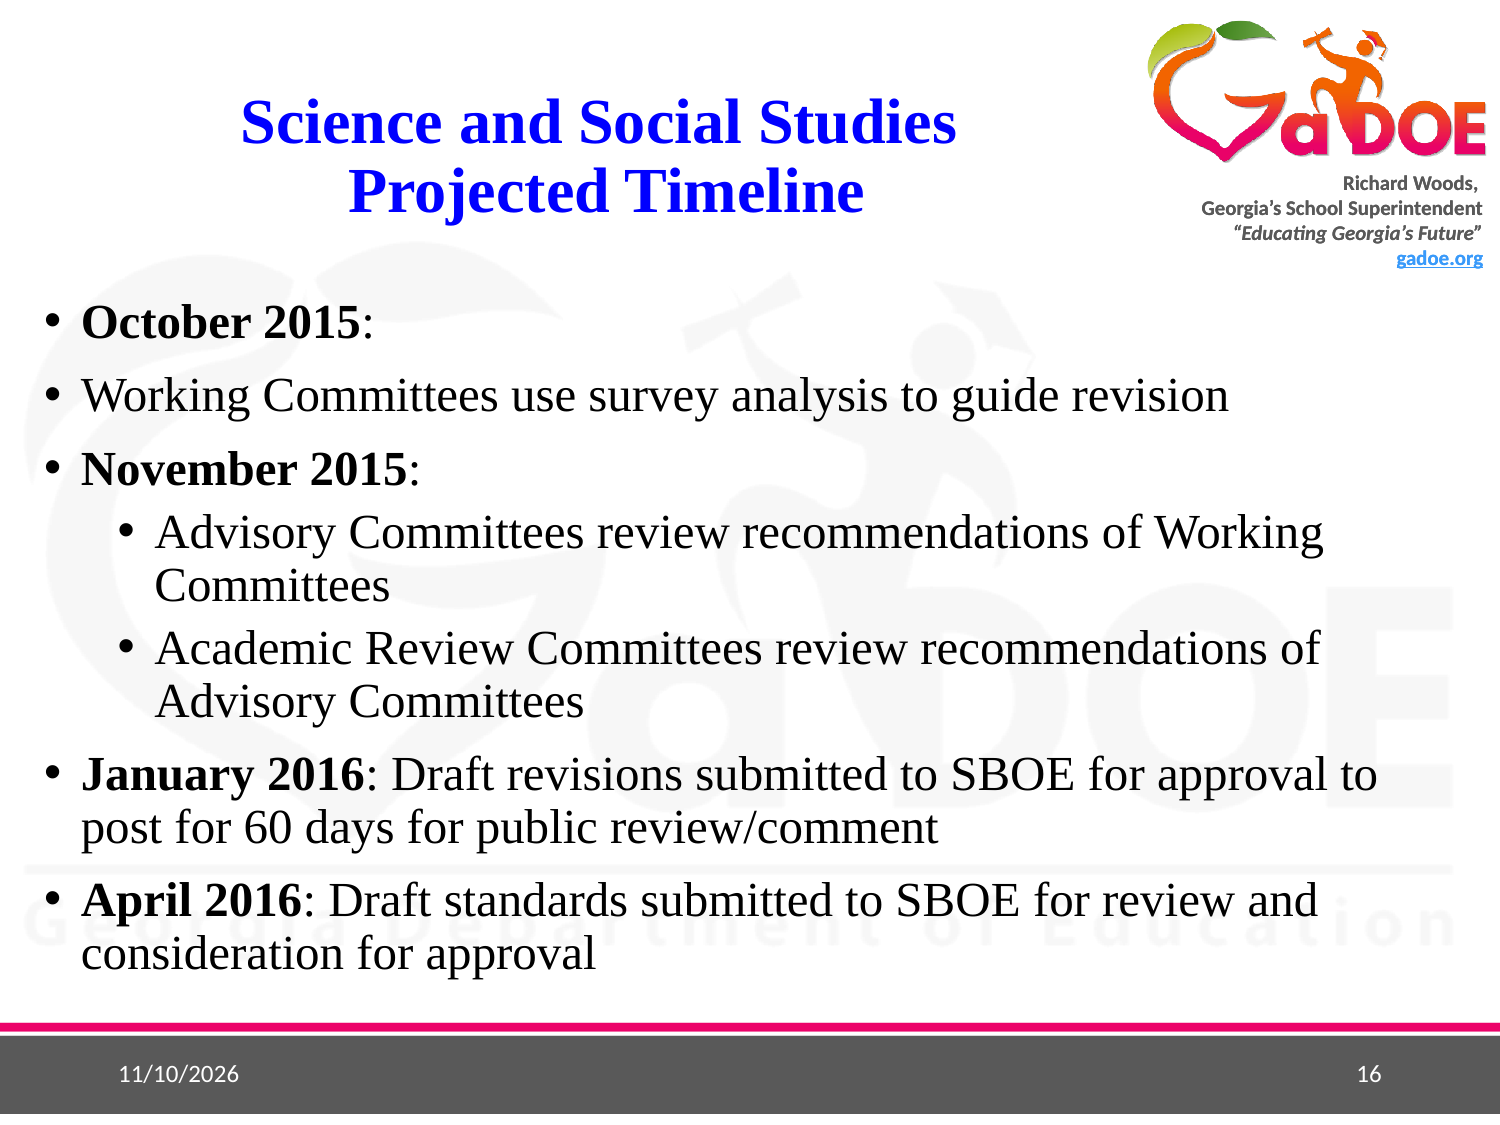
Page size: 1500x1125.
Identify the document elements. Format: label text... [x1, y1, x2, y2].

picture [1135, 8, 1499, 164]
picture [19, 235, 1473, 980]
title Science and Social Studies Projected Timeline [37, 79, 1176, 235]
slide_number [103, 1042, 441, 1103]
slide_number 16 [1059, 1042, 1397, 1103]
list October 2015: Working Committees use survey analysis to guide revision November 2015: Advisory Committees review recommendations of Working Committees Academic Review Committees review recommendations of Advisory Committees January 2016: Draft revisions submitted to SBOE for approval to post for 60 days for public review/comment April 2016: Draft standards submitted to SBOE for review and consideration for approval [29, 288, 1471, 990]
